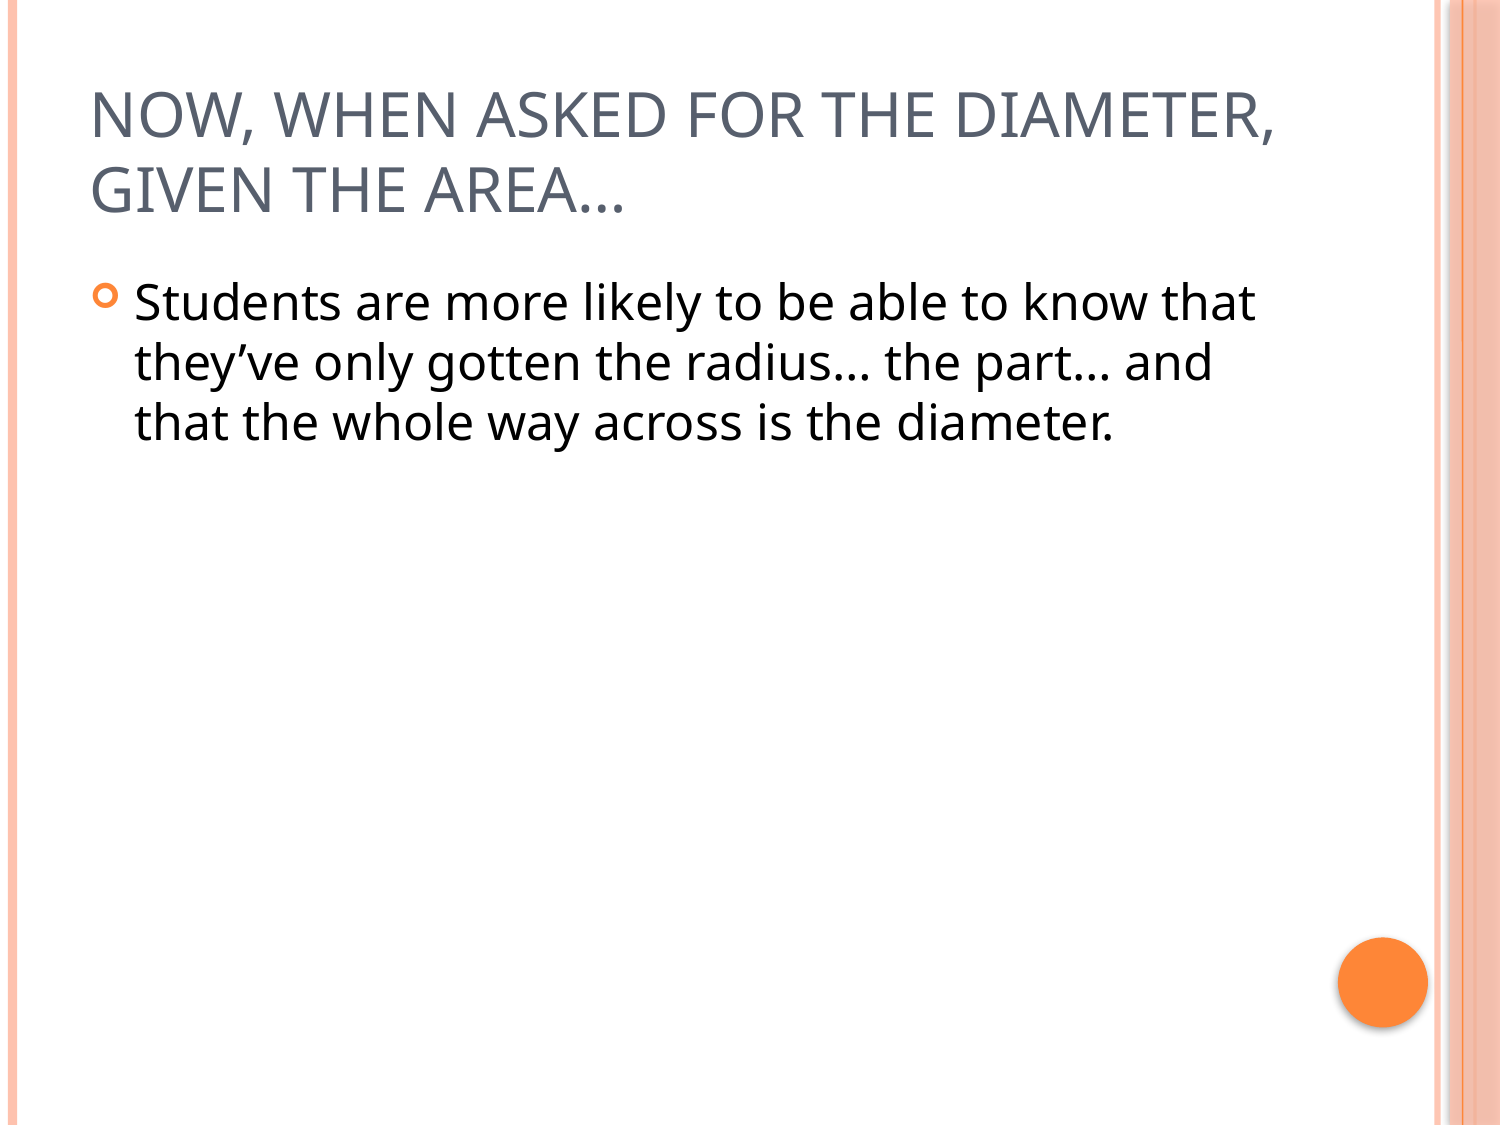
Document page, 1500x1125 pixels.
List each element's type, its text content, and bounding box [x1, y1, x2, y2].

title Now, when asked for the diameter, given the area… [75, 45, 1300, 233]
list Students are more likely to be able to know that they’ve only gotten the radius… the part… and that the whole way across is the diameter. [75, 262, 1300, 1062]
